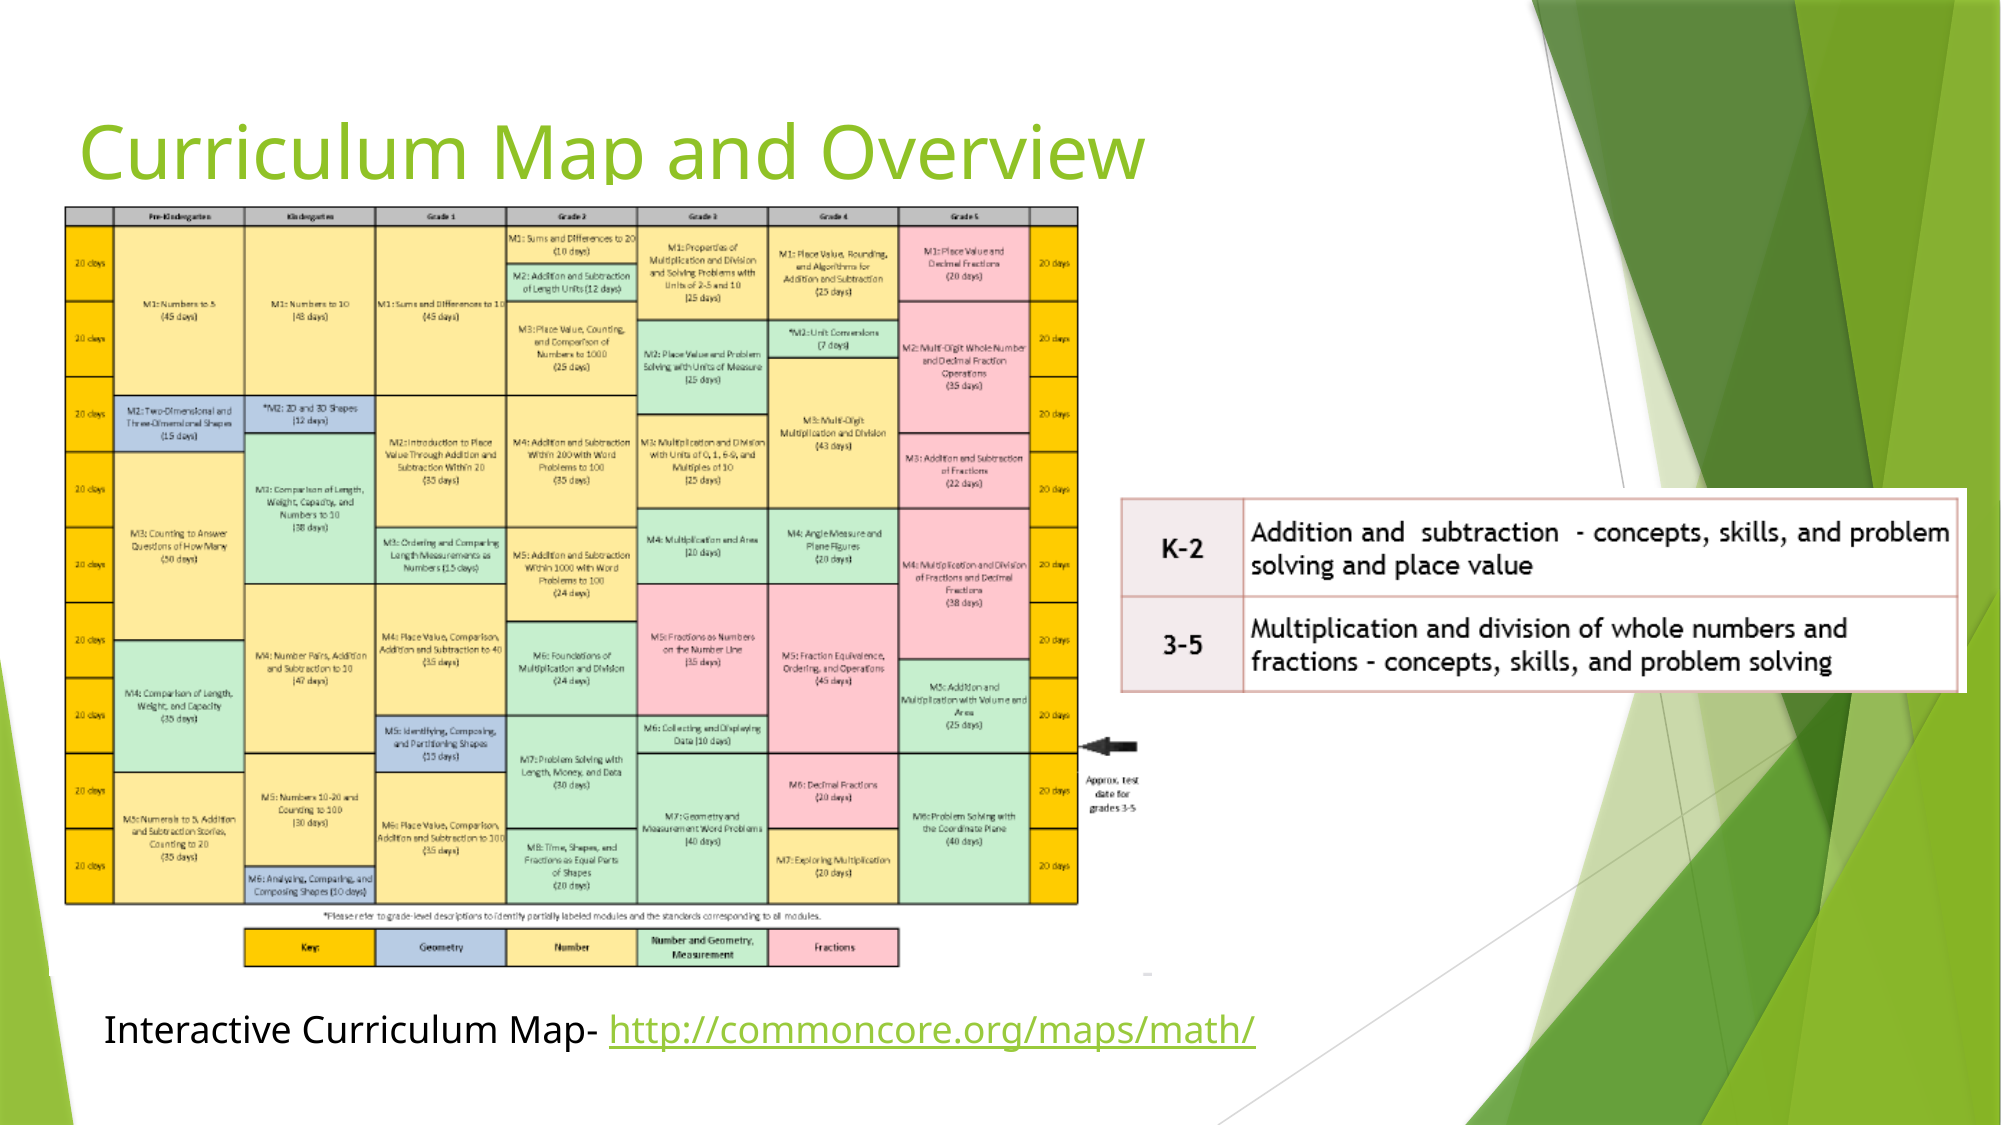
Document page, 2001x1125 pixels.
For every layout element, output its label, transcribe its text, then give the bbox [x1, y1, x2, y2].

text_box Interactive Curriculum Map- http://commoncore.org/maps/math/ [89, 998, 1423, 1065]
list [48, 184, 1152, 977]
picture [1112, 487, 1967, 694]
title Curriculum Map and Overview [63, 97, 1474, 314]
